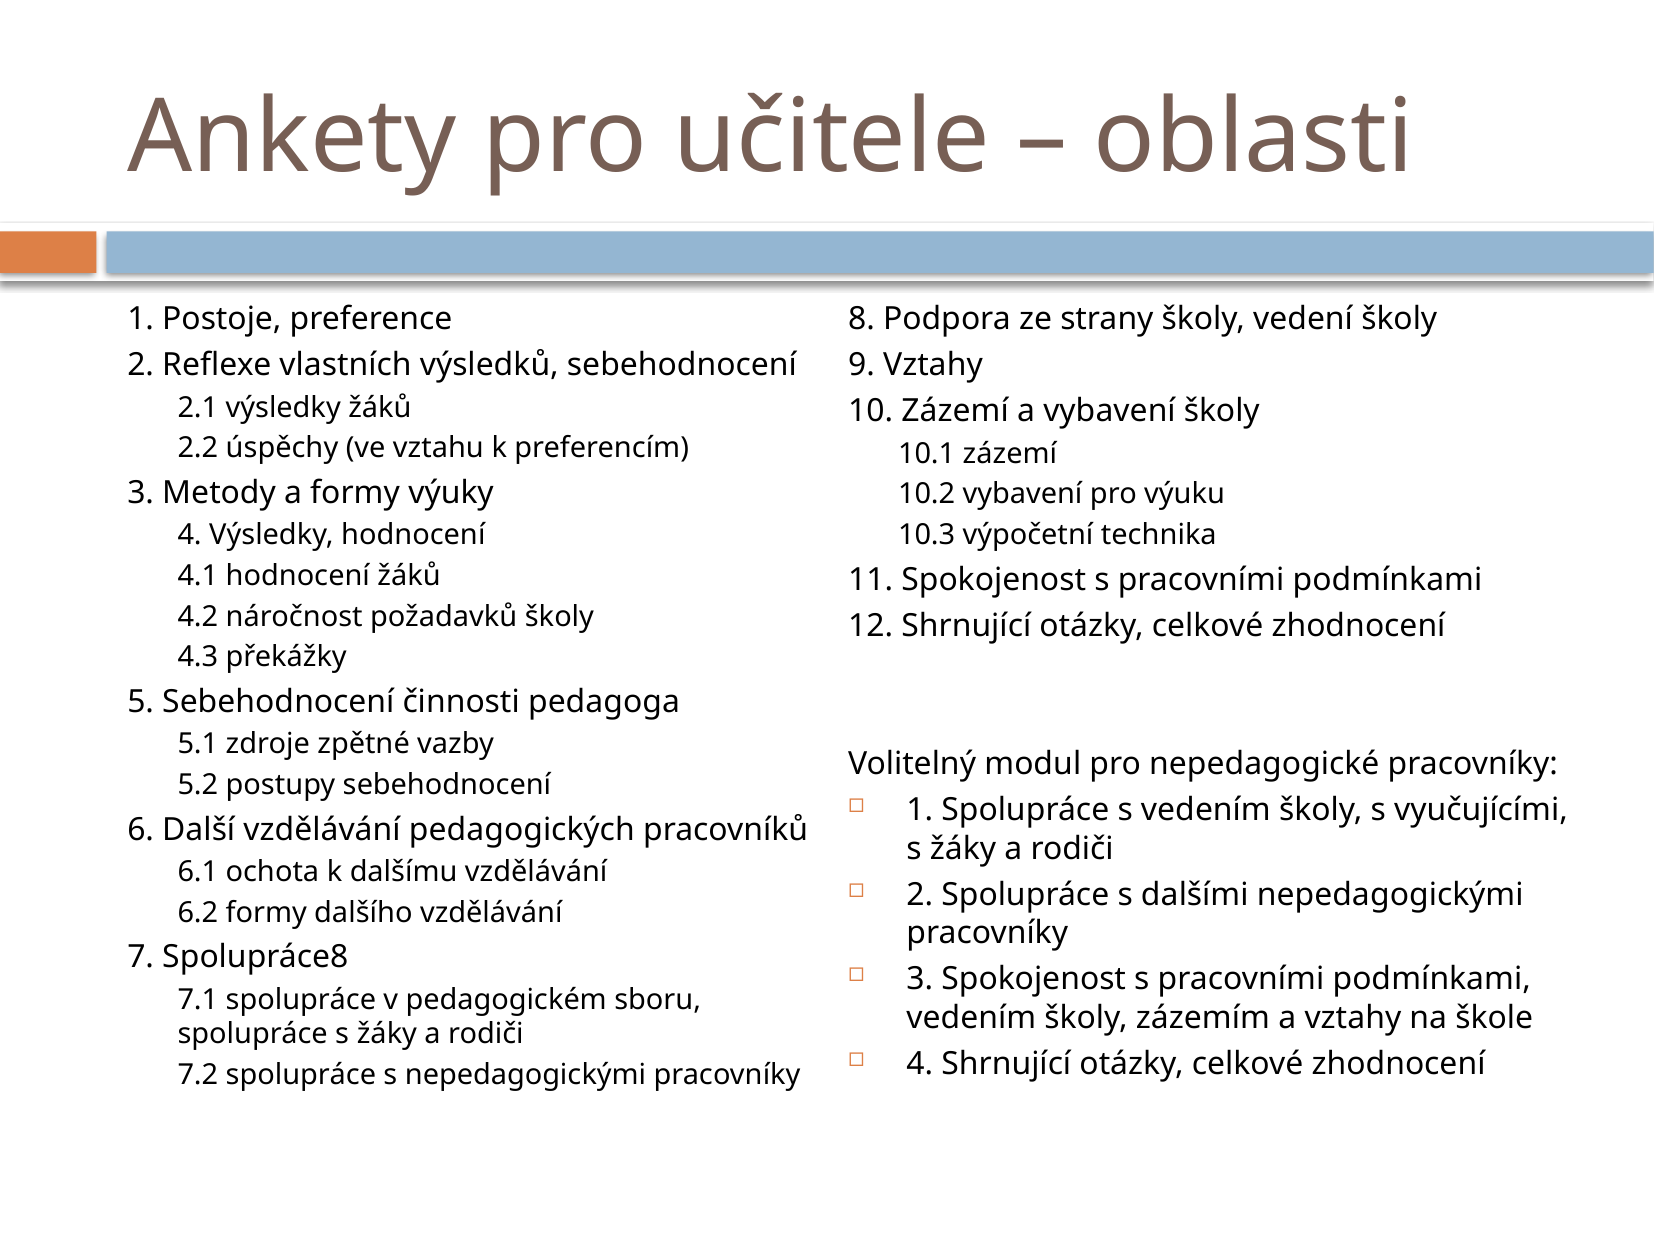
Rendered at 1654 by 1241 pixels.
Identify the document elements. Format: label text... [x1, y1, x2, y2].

title Ankety pro učitele – oblasti [110, 41, 1586, 221]
list 1. Postoje, preference 2. Reflexe vlastních výsledků, sebehodnocení 2.1 výsledky žáků 2.2 úspěchy (ve vztahu k preferencím) 3. Metody a formy výuky 4. Výsledky, hodnocení 4.1 hodnocení žáků 4.2 náročnost požadavků školy 4.3 překážky 5. Sebehodnocení činnosti pedagoga 5.1 zdroje zpětné vazby 5.2 postupy sebehodnocení 6. Další vzdělávání pedagogických pracovníků 6.1 ochota k dalšímu vzdělávání 6.2 formy dalšího vzdělávání 7. Spolupráce8 7.1 spolupráce v pedagogickém sboru, spolupráce s žáky a rodiči 7.2 spolupráce s nepedagogickými pracovníky 8. Podpora ze strany školy, vedení školy 9. Vztahy 10. Zázemí a vybavení školy 10.1 zázemí 10.2 vybavení pro výuku 10.3 výpočetní technika 11. Spokojenost s pracovními podmínkami 12. Shrnující otázky, celkové zhodnocení Volitelný modul pro nepedagogické pracovníky: 1. Spolupráce s vedením školy, s vyučujícími, s žáky a rodiči 2. Spolupráce s dalšími nepedagogickými pracovníky 3. Spokojenost s pracovními podmínkami, vedením školy, zázemím a vztahy na škole 4. Shrnující otázky, celkové zhodnocení [110, 289, 1586, 1103]
